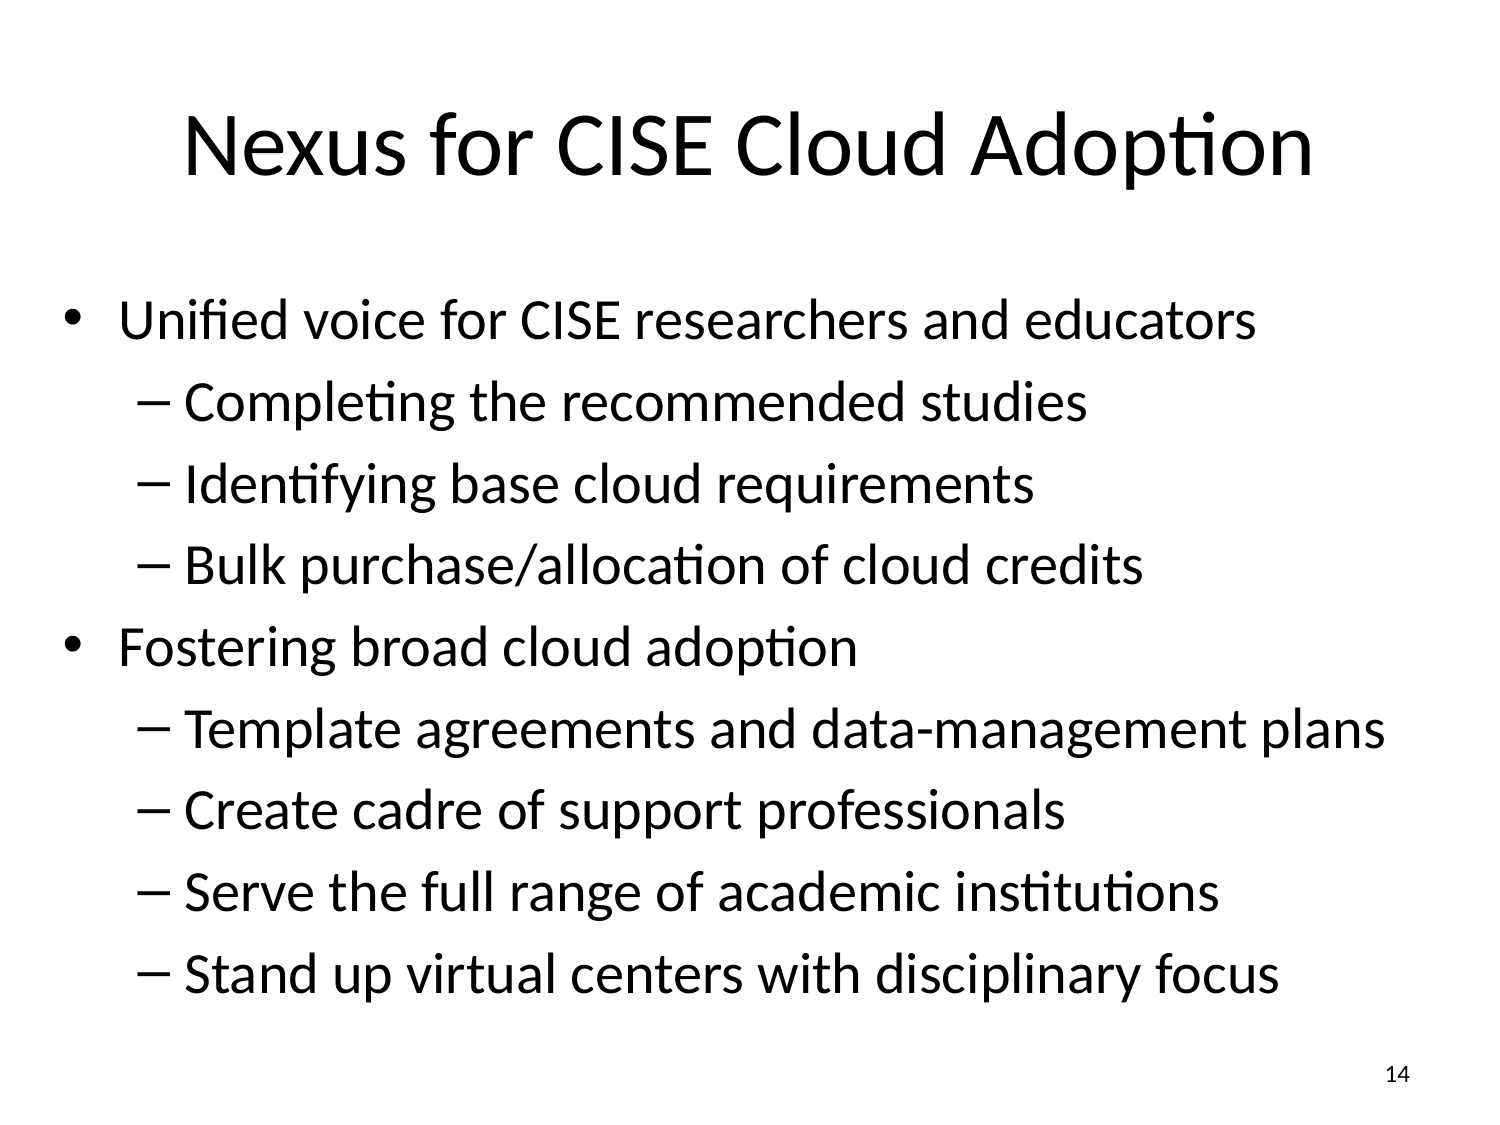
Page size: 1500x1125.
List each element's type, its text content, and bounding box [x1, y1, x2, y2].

list Unified voice for CISE researchers and educators Completing the recommended studies Identifying base cloud requirements Bulk purchase/allocation of cloud credits Fostering broad cloud adoption Template agreements and data-management plans Create cadre of support professionals Serve the full range of academic institutions Stand up virtual centers with disciplinary focus [47, 273, 1473, 1017]
title Nexus for CISE Cloud Adoption [75, 45, 1425, 233]
slide_number 13 [1074, 1042, 1425, 1103]
